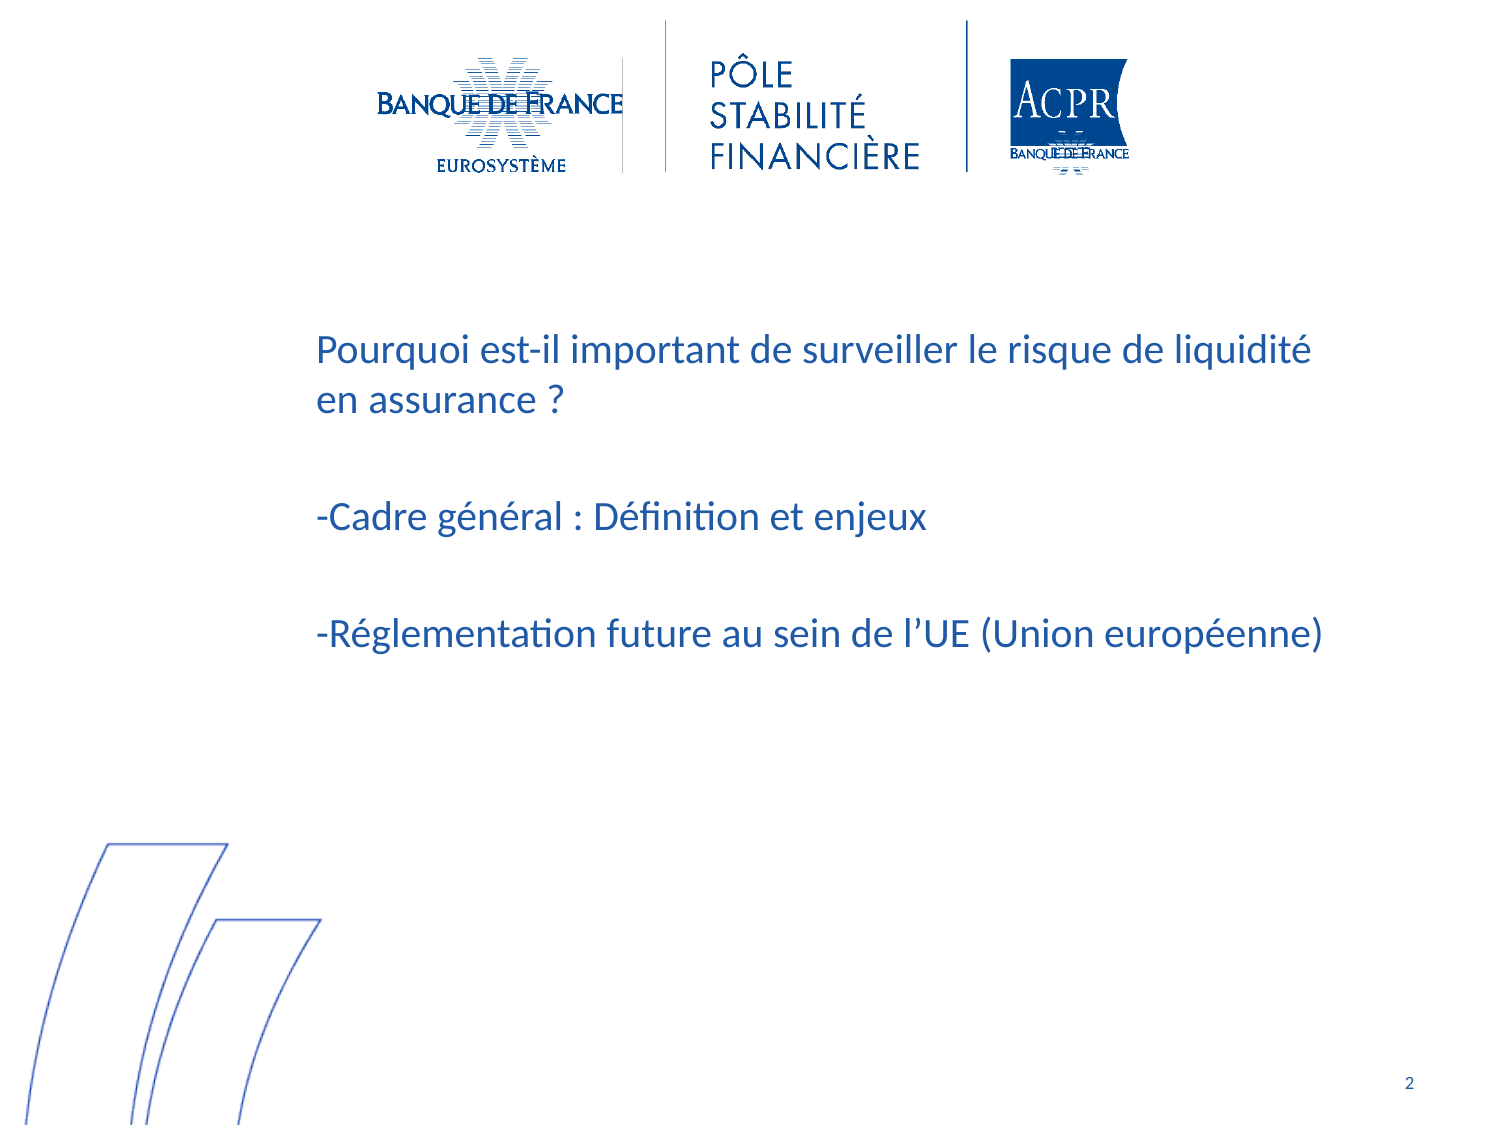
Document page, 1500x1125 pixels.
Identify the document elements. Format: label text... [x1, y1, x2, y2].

picture [0, 656, 929, 1125]
list Pourquoi est-il important de surveiller le risque de liquidité en assurance ? -Cadre général : Définition et enjeux -Réglementation future au sein de l’UE (Union européenne) [301, 314, 1341, 998]
picture [360, 5, 1142, 193]
slide_number 2 [1340, 1062, 1430, 1122]
